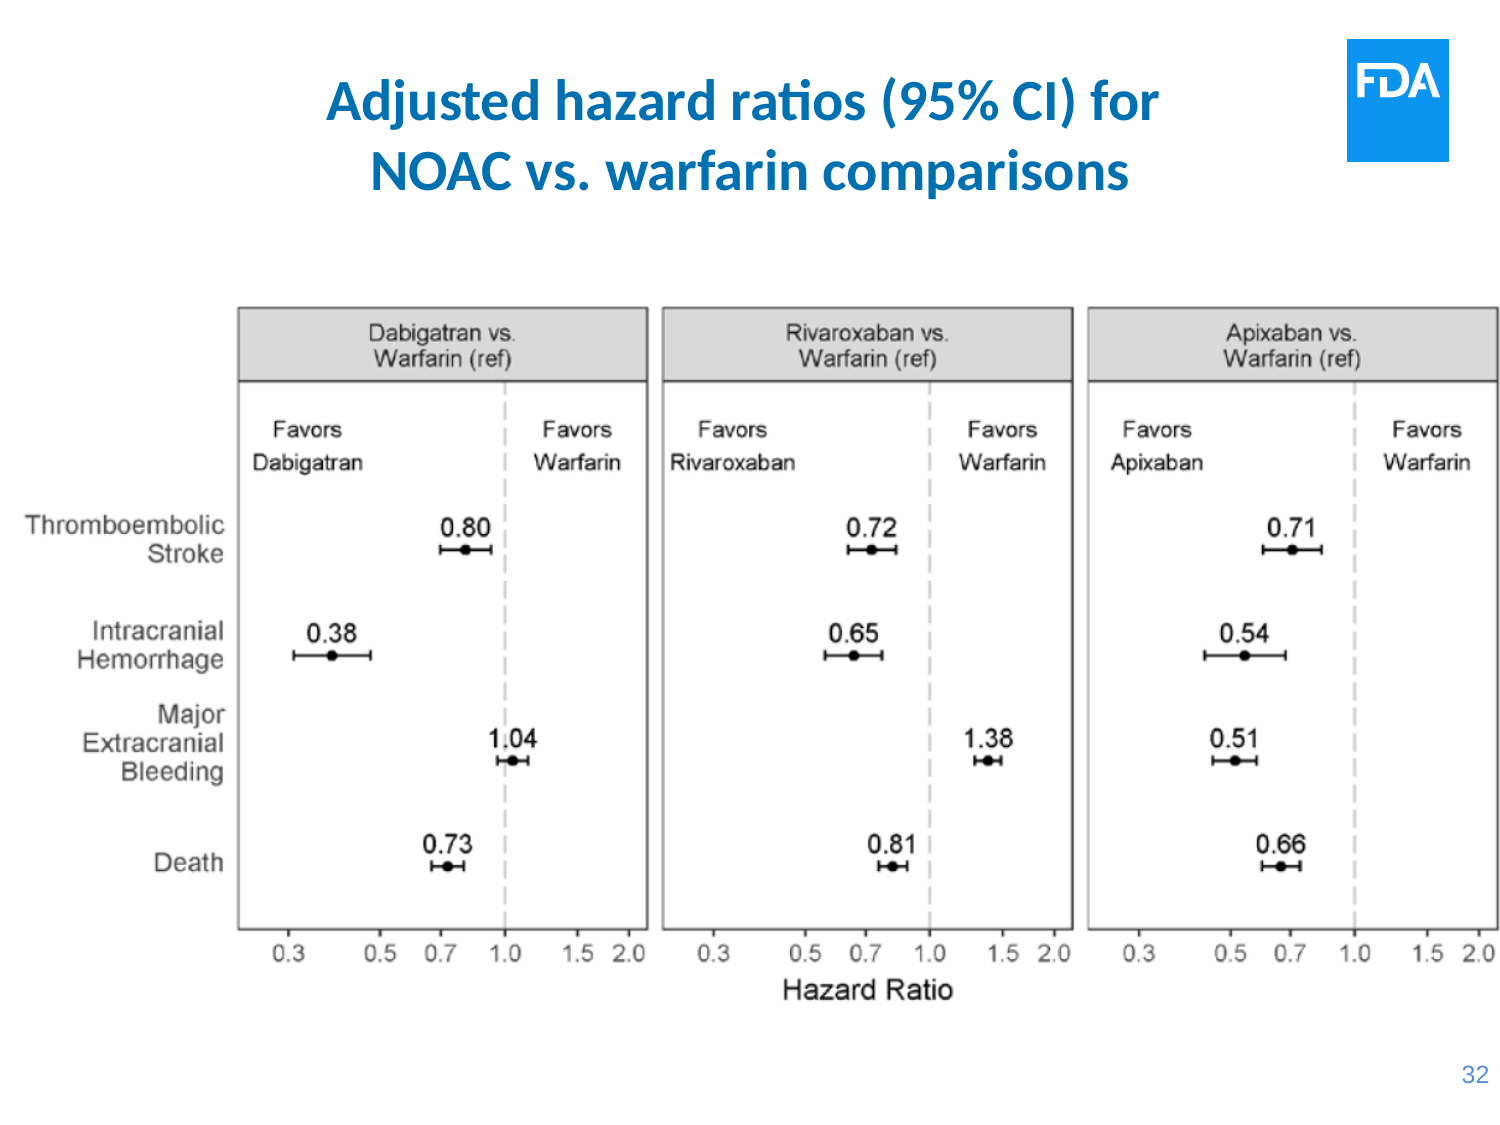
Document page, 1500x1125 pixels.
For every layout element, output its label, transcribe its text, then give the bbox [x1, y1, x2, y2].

picture [1425, 39, 1449, 162]
title Adjusted hazard ratios (95% CI) for NOAC vs. warfarin comparisons [75, 38, 1425, 227]
picture [0, 305, 1500, 1010]
